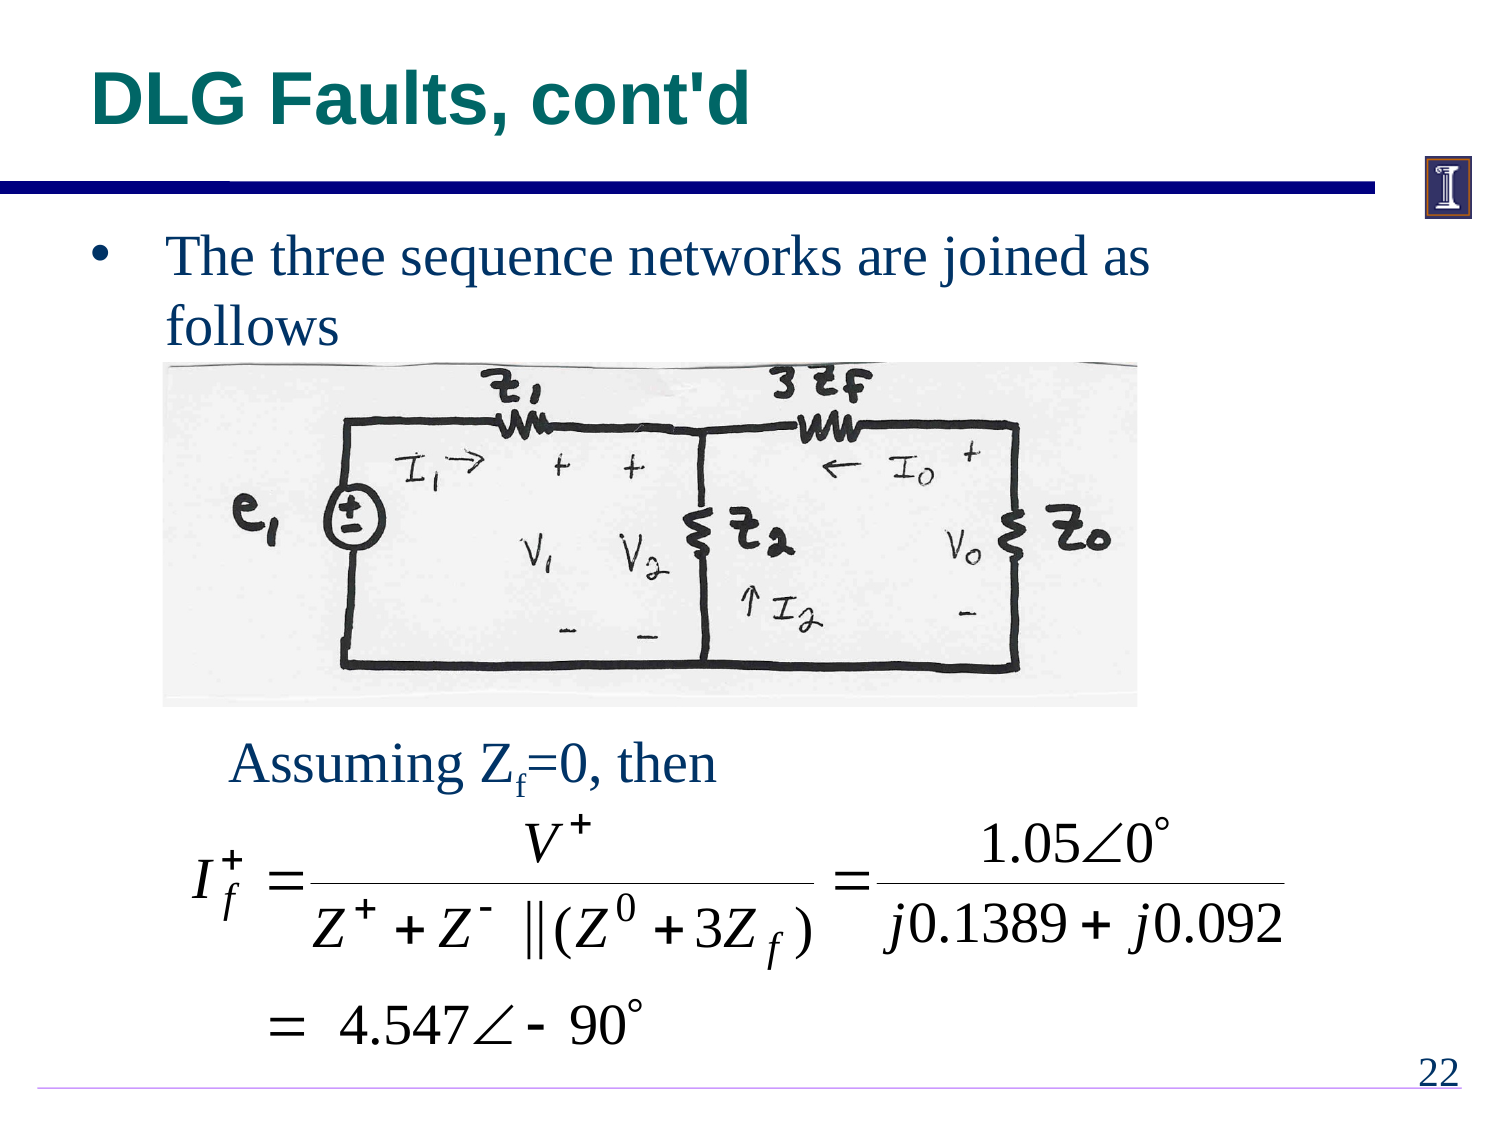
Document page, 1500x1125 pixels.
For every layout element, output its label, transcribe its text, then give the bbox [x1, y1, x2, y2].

picture [162, 362, 1138, 707]
list The three sequence networks are joined as follows [74, 209, 1351, 823]
picture [1424, 156, 1472, 219]
text_box 21 [1162, 1037, 1475, 1113]
title DLG Faults, cont'd [74, 12, 1388, 188]
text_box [187, 799, 1290, 1051]
text_box Assuming Zf=0, then [213, 716, 733, 798]
